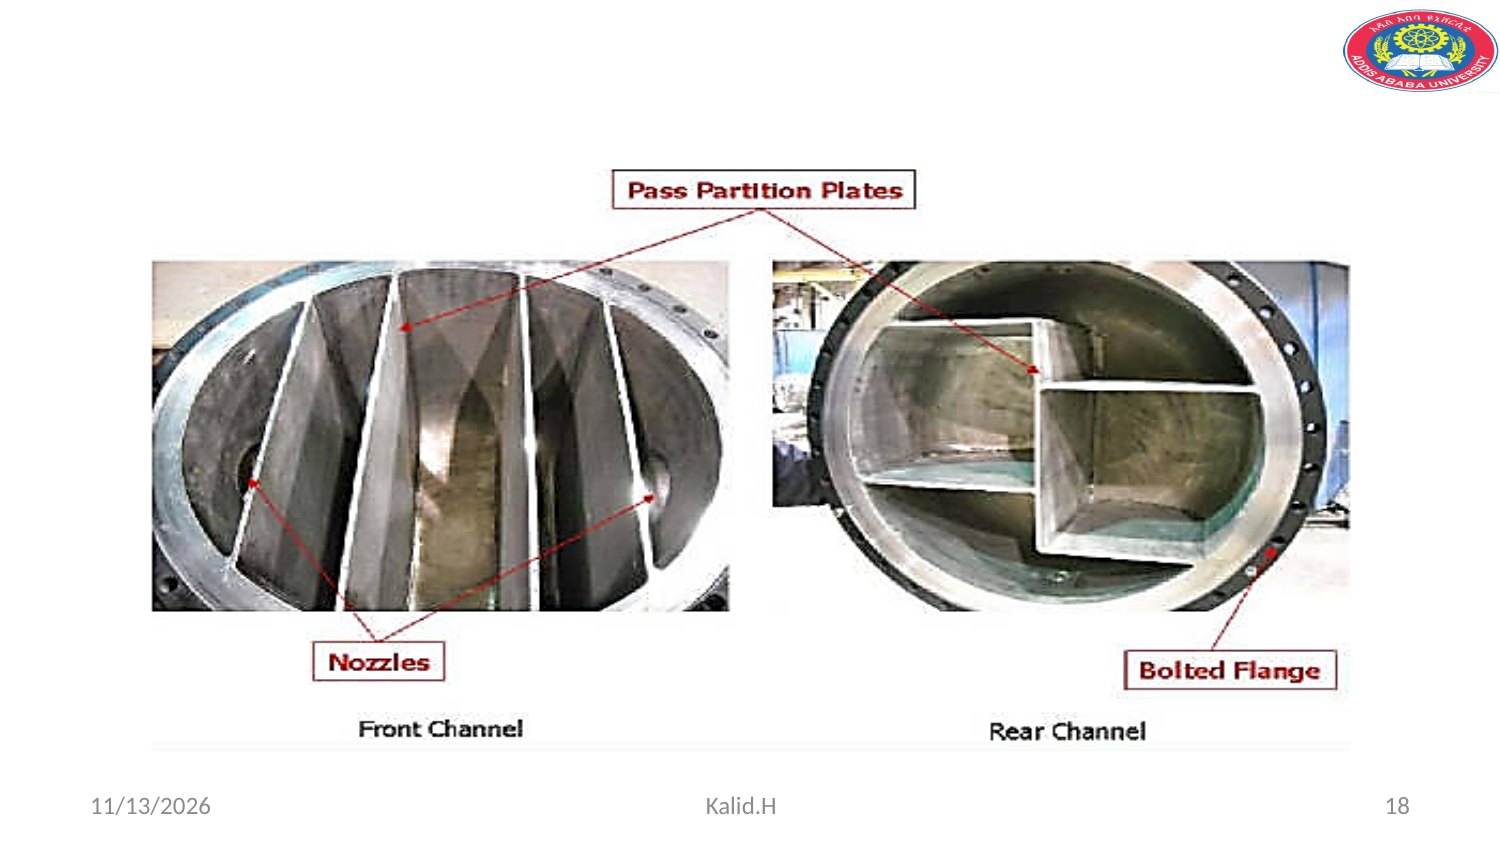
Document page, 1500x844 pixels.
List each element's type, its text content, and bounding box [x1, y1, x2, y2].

footer Kalid.H [512, 788, 988, 827]
slide_number 18 [1074, 782, 1425, 827]
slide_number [75, 782, 425, 827]
picture [1343, 0, 1500, 94]
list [112, 121, 1413, 779]
